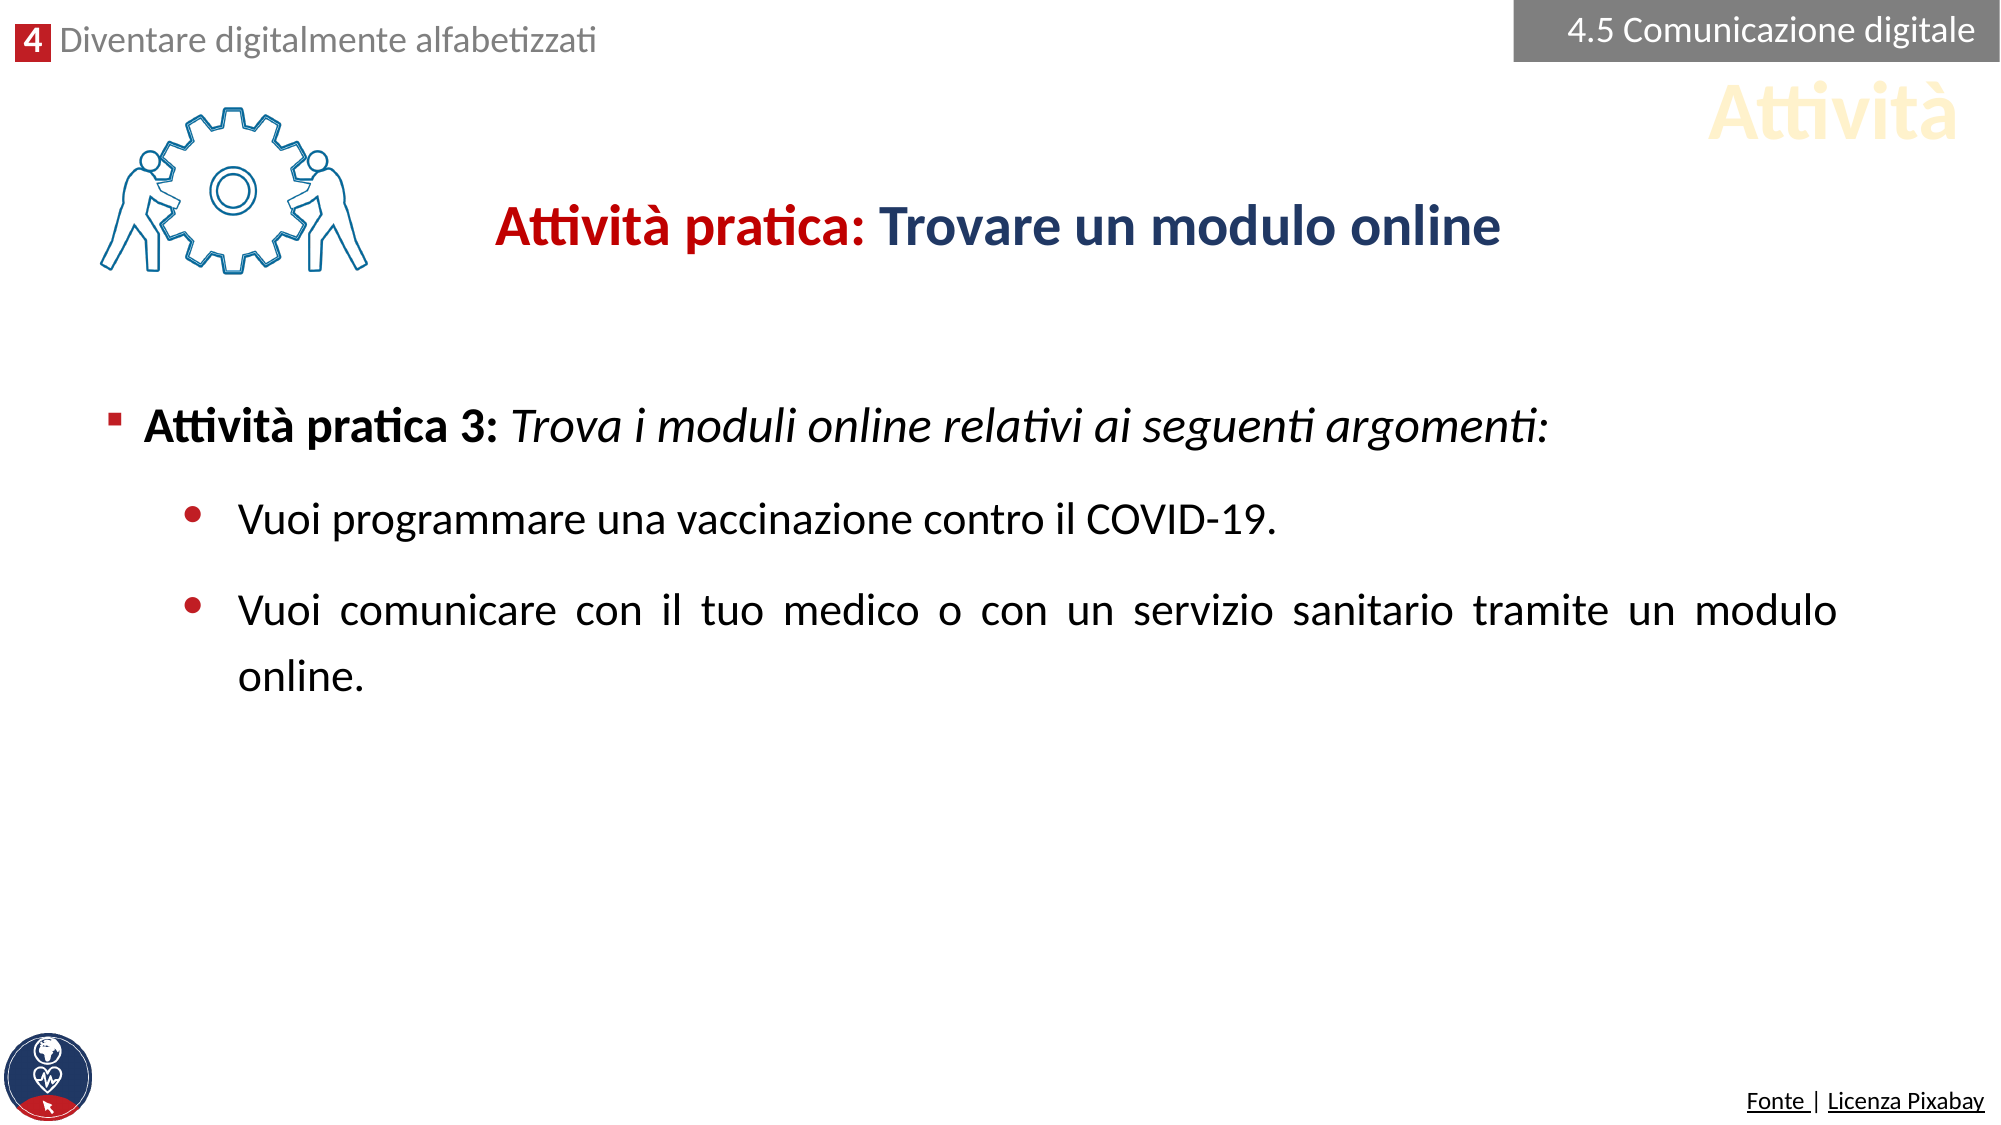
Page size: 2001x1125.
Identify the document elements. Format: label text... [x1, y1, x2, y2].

list Attività pratica 3: Trova i moduli online relativi ai seguenti argomenti: Vuoi programmare una vaccinazione contro il COVID-19. Vuoi comunicare con il tuo medico o con un servizio sanitario tramite un modulo online. [91, 373, 1855, 906]
text_box Attività [1693, 48, 1976, 164]
picture [91, 92, 376, 290]
title Attività pratica: Trovare un modulo online [380, 177, 1906, 277]
text_box 4.5 Comunicazione digitale [1513, 0, 2000, 62]
text_box Fonte | Licenza Pixabay [560, 1077, 2000, 1123]
picture [4, 1033, 92, 1121]
